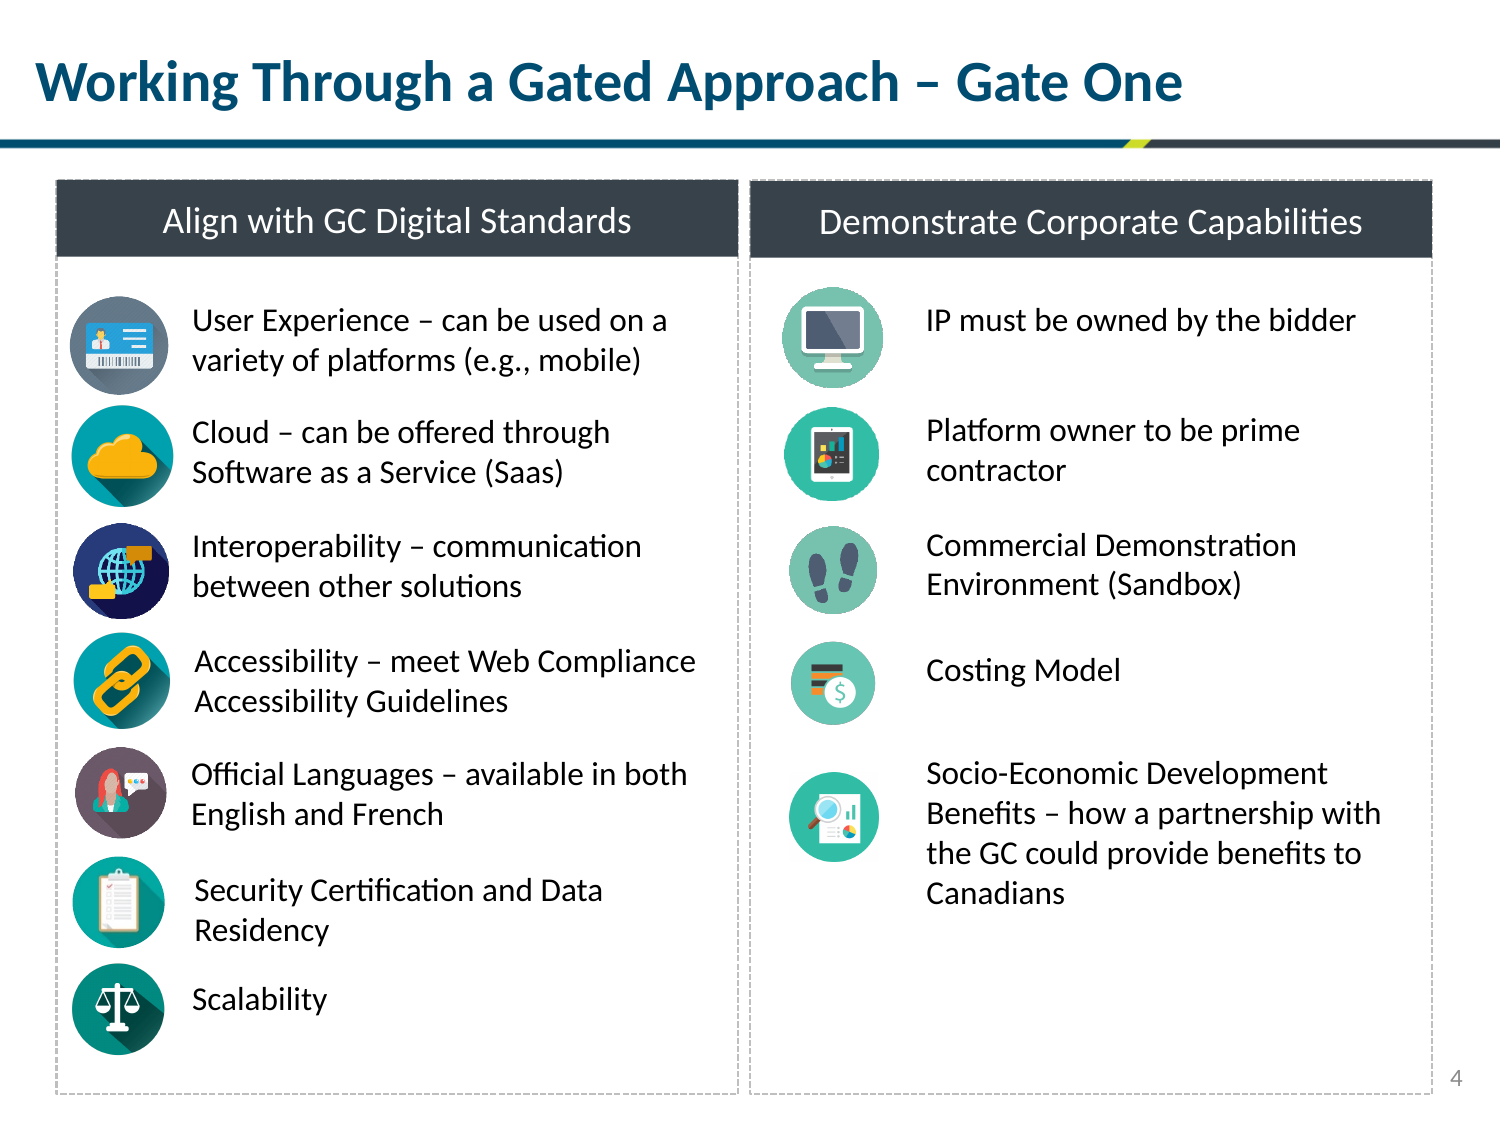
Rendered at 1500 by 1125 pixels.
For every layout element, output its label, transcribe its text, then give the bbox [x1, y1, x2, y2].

text_box Socio-Economic Development Benefits – how a partnership with the GC could provide benefits to Canadians [909, 741, 1419, 858]
text_box Scalability [188, 967, 722, 1033]
text_box Interoperability – communication between other solutions [175, 515, 723, 629]
text_box [748, 260, 1434, 1096]
text_box Commercial Demonstration Environment (Sandbox) [909, 513, 1419, 629]
list Working Through a Gated Approach – Gate One [35, 42, 1359, 122]
picture [0, 0, 1500, 1125]
text_box Align with GC Digital Standards [54, 178, 740, 259]
text_box IP must be owned by the bidder [909, 289, 1433, 405]
text_box Security Certification and Data Residency [177, 858, 725, 975]
text_box Demonstrate Corporate Capabilities [748, 179, 1434, 260]
text_box [54, 259, 740, 1096]
text_box 4 [1128, 1046, 1478, 1107]
text_box Platform owner to be prime contractor [909, 399, 1419, 513]
text_box Accessibility – meet Web Compliance Accessibility Guidelines [197, 629, 725, 746]
text_box User Experience – can be used on a variety of platforms (e.g., mobile) [175, 289, 723, 401]
text_box Cloud – can be offered through Software as a Service (Saas) [199, 401, 723, 515]
text_box Official Languages – available in both English and French [174, 743, 722, 859]
text_box Costing Model [909, 638, 1419, 709]
